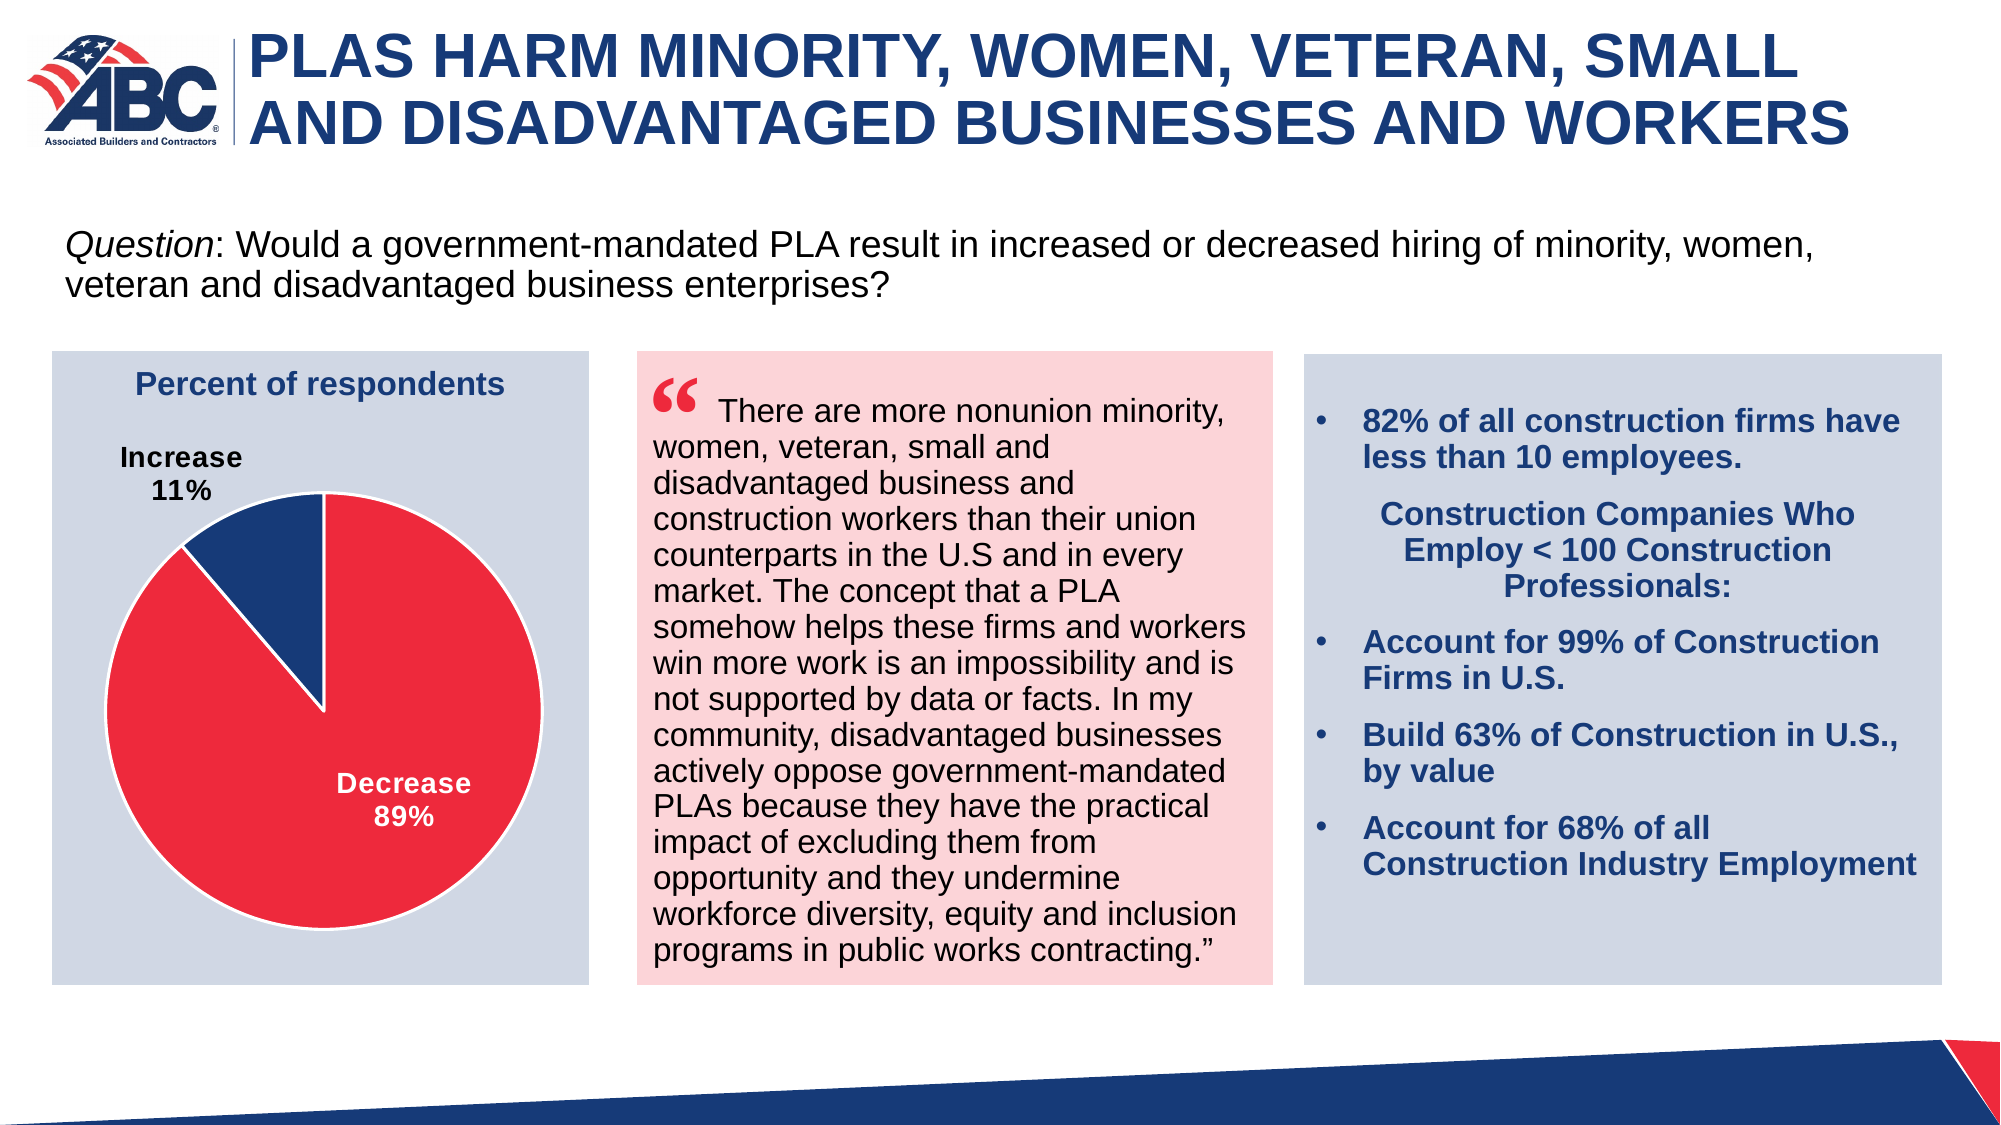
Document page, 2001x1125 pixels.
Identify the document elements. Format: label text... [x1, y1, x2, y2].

text_box [710, 351, 1273, 985]
text_box There are more nonunion minority, women, veteran, small and disadvantaged business and construction workers than their union counterparts in the U.S and in every market. The concept that a PLA somehow helps these firms and workers win more work is an impossibility and is not supported by data or facts. In my community, disadvantaged businesses actively oppose government-mandated PLAs because they have the practical impact of excluding them from opportunity and they undermine workforce diversity, equity and inclusion programs in public works contracting.” [710, 386, 1267, 977]
picture [27, 35, 219, 147]
text_box PLAS HARM MINORITY, WOMEN, VETERAN, SMALL AND DISADVANTAGED BUSINESSES AND WORKERS [234, 39, 1912, 142]
text_box “ [632, 338, 710, 396]
text_box Question: Would a government-mandated PLA result in increased or decreased hiring of minority, women, veteran and disadvantaged business enterprises? [50, 217, 1912, 314]
text_box [53, 351, 588, 359]
text_box Percent of respondents [53, 359, 588, 396]
text_box 82% of all construction firms have less than 10 employees. Construction Companies Who Employ < 100 Construction Professionals: Account for 99% of Construction Firms in U.S. Build 63% of Construction in U.S., by value Account for 68% of all Construction Industry Employment [1300, 396, 1936, 890]
text_box [1305, 354, 1941, 985]
chart [0, 396, 734, 991]
